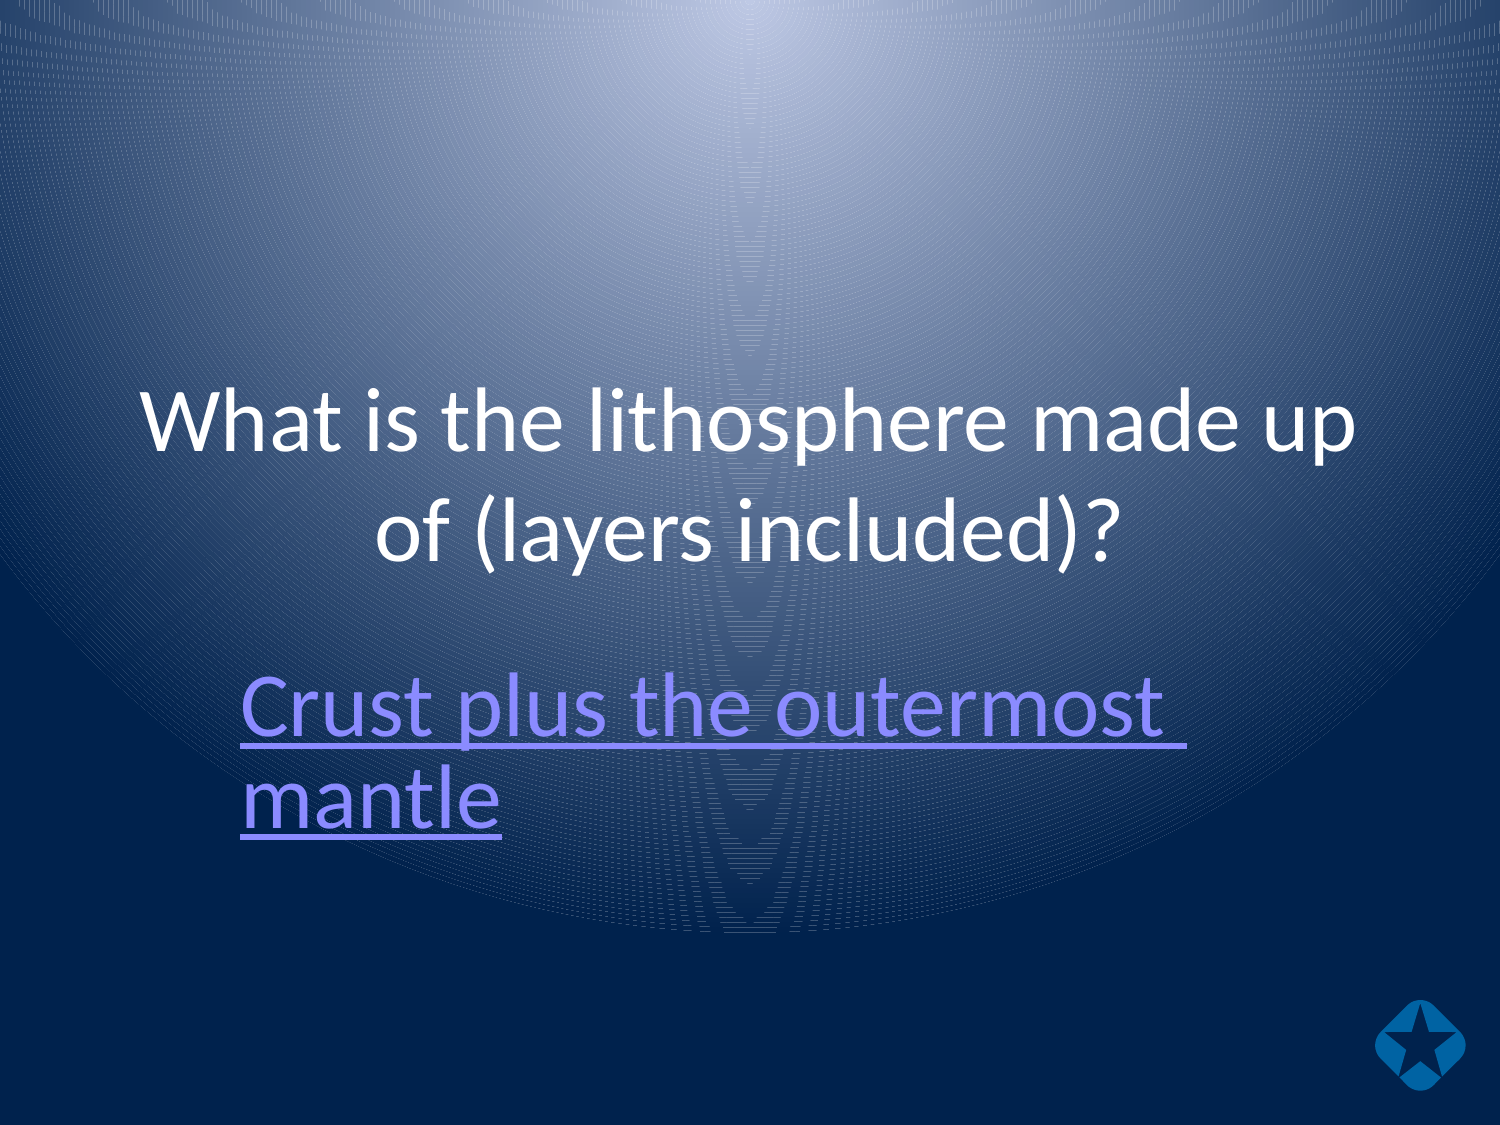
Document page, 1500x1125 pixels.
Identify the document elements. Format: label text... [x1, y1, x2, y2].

subtitle Crust plus the outermost mantle [225, 637, 1275, 925]
picture [1374, 999, 1467, 1092]
title What is the lithosphere made up of (layers included)? [112, 349, 1388, 591]
